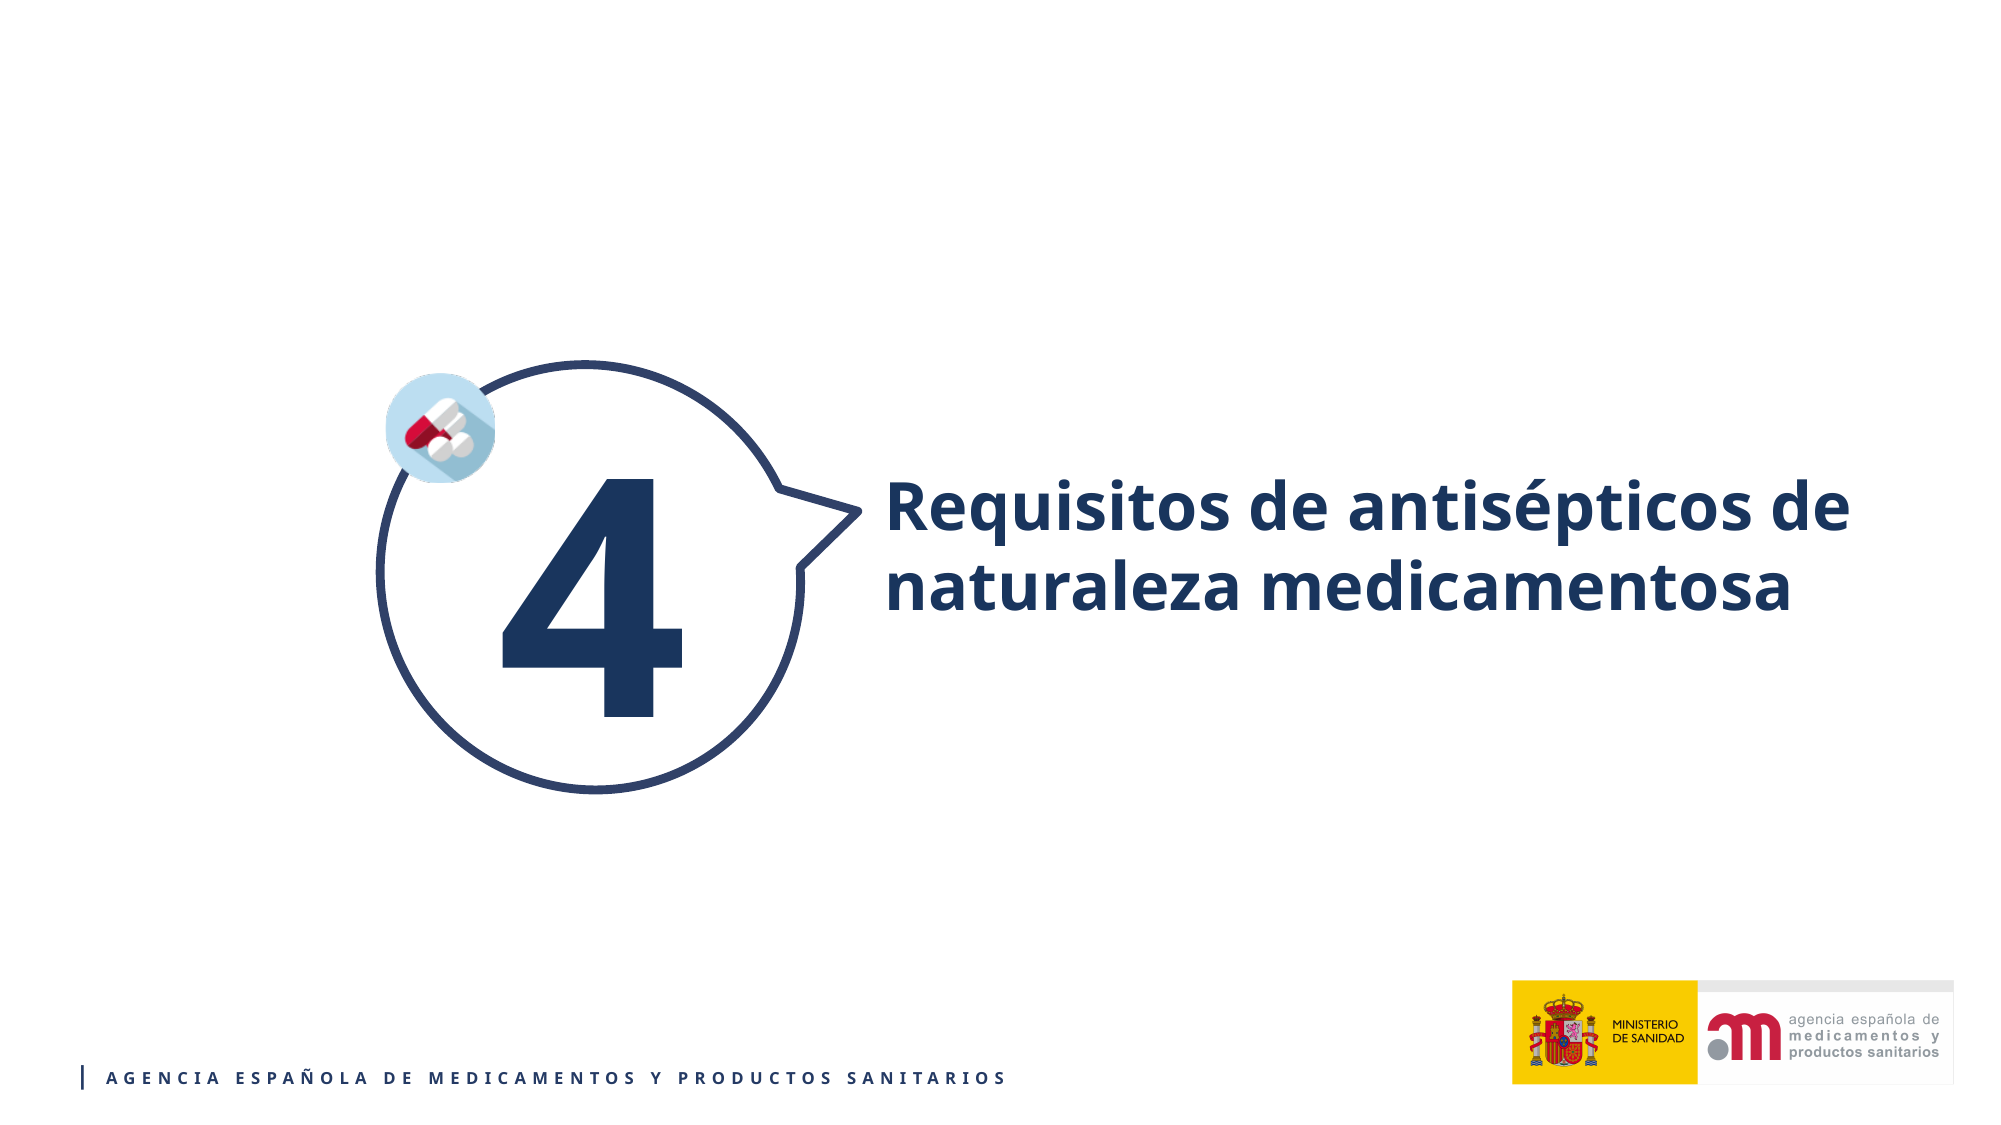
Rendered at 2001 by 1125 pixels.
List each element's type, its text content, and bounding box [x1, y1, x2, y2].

picture [1512, 980, 1954, 1085]
text_box Requisitos de antisépticos de naturaleza medicamentosa [870, 456, 1964, 801]
picture [385, 373, 496, 483]
text_box 4 [377, 301, 807, 919]
